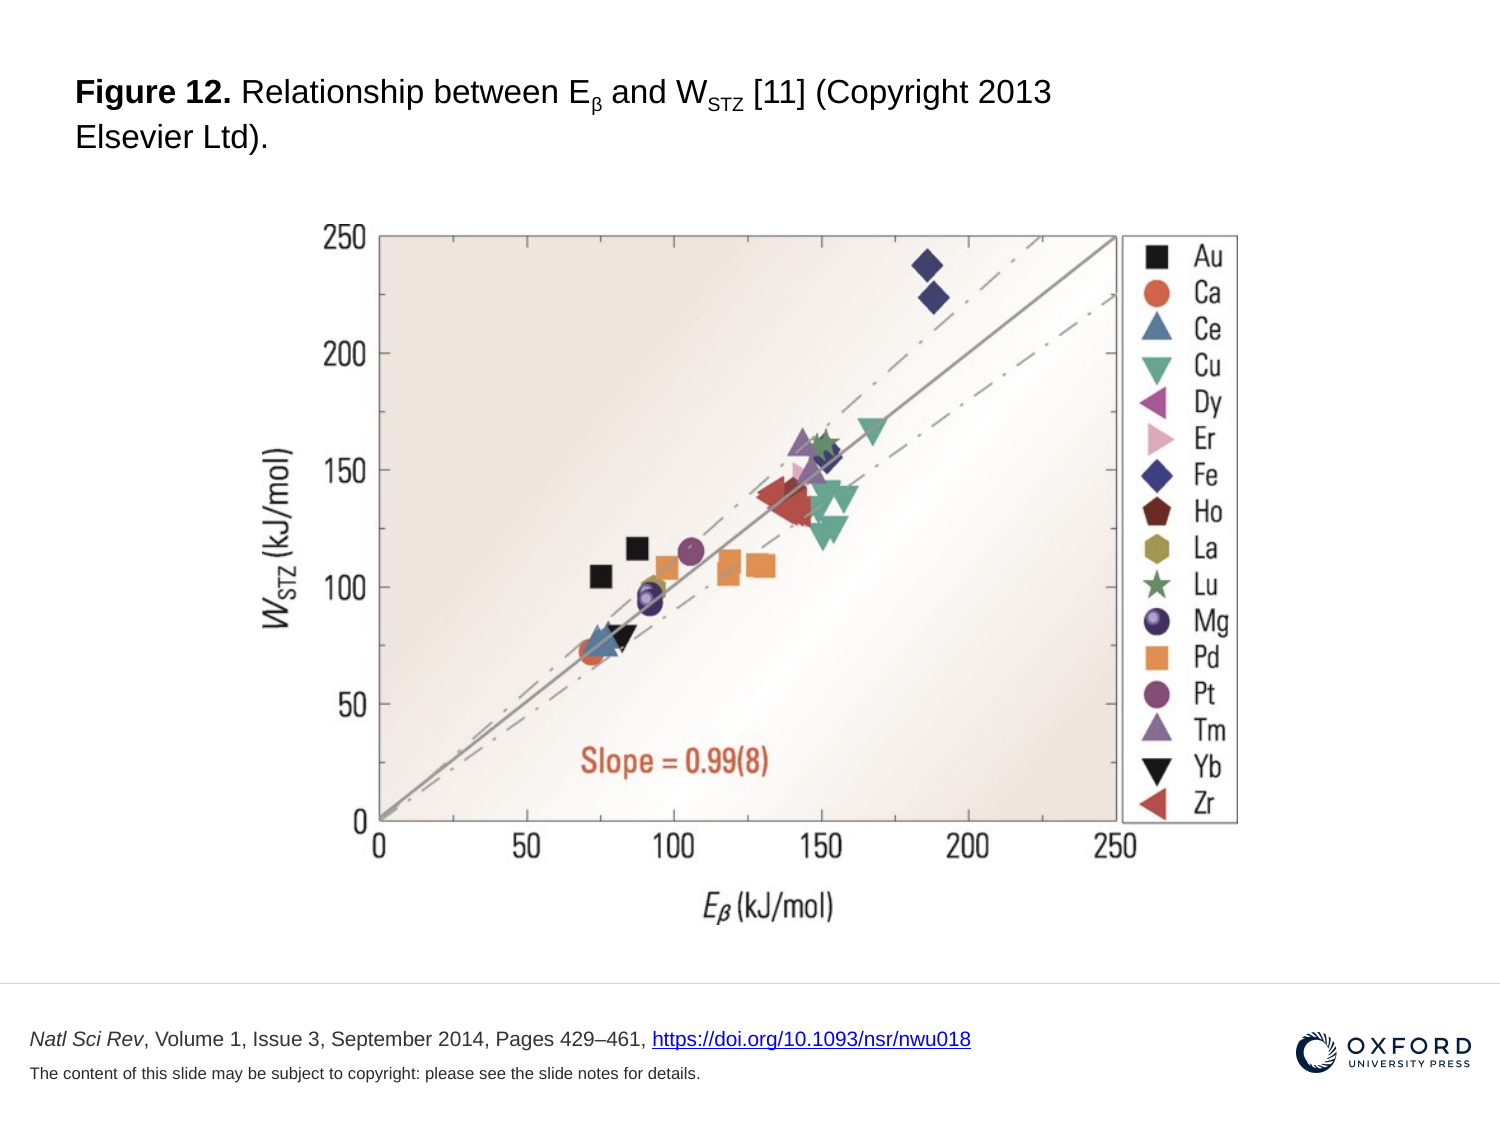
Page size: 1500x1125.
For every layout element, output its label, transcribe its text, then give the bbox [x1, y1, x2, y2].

picture [262, 224, 1238, 925]
picture [1296, 1032, 1471, 1073]
footer Natl Sci Rev, Volume 1, Issue 3, September 2014, Pages 429–461, https://doi.org/10.1093/nsr/nwu018 The content of this slide may be subject to copyright: please see the slide notes for details. [0, 983, 1260, 1125]
title Figure 12. Relationship between Eβ and WSTZ [11] (Copyright 2013 Elsevier Ltd). [75, 69, 1078, 171]
